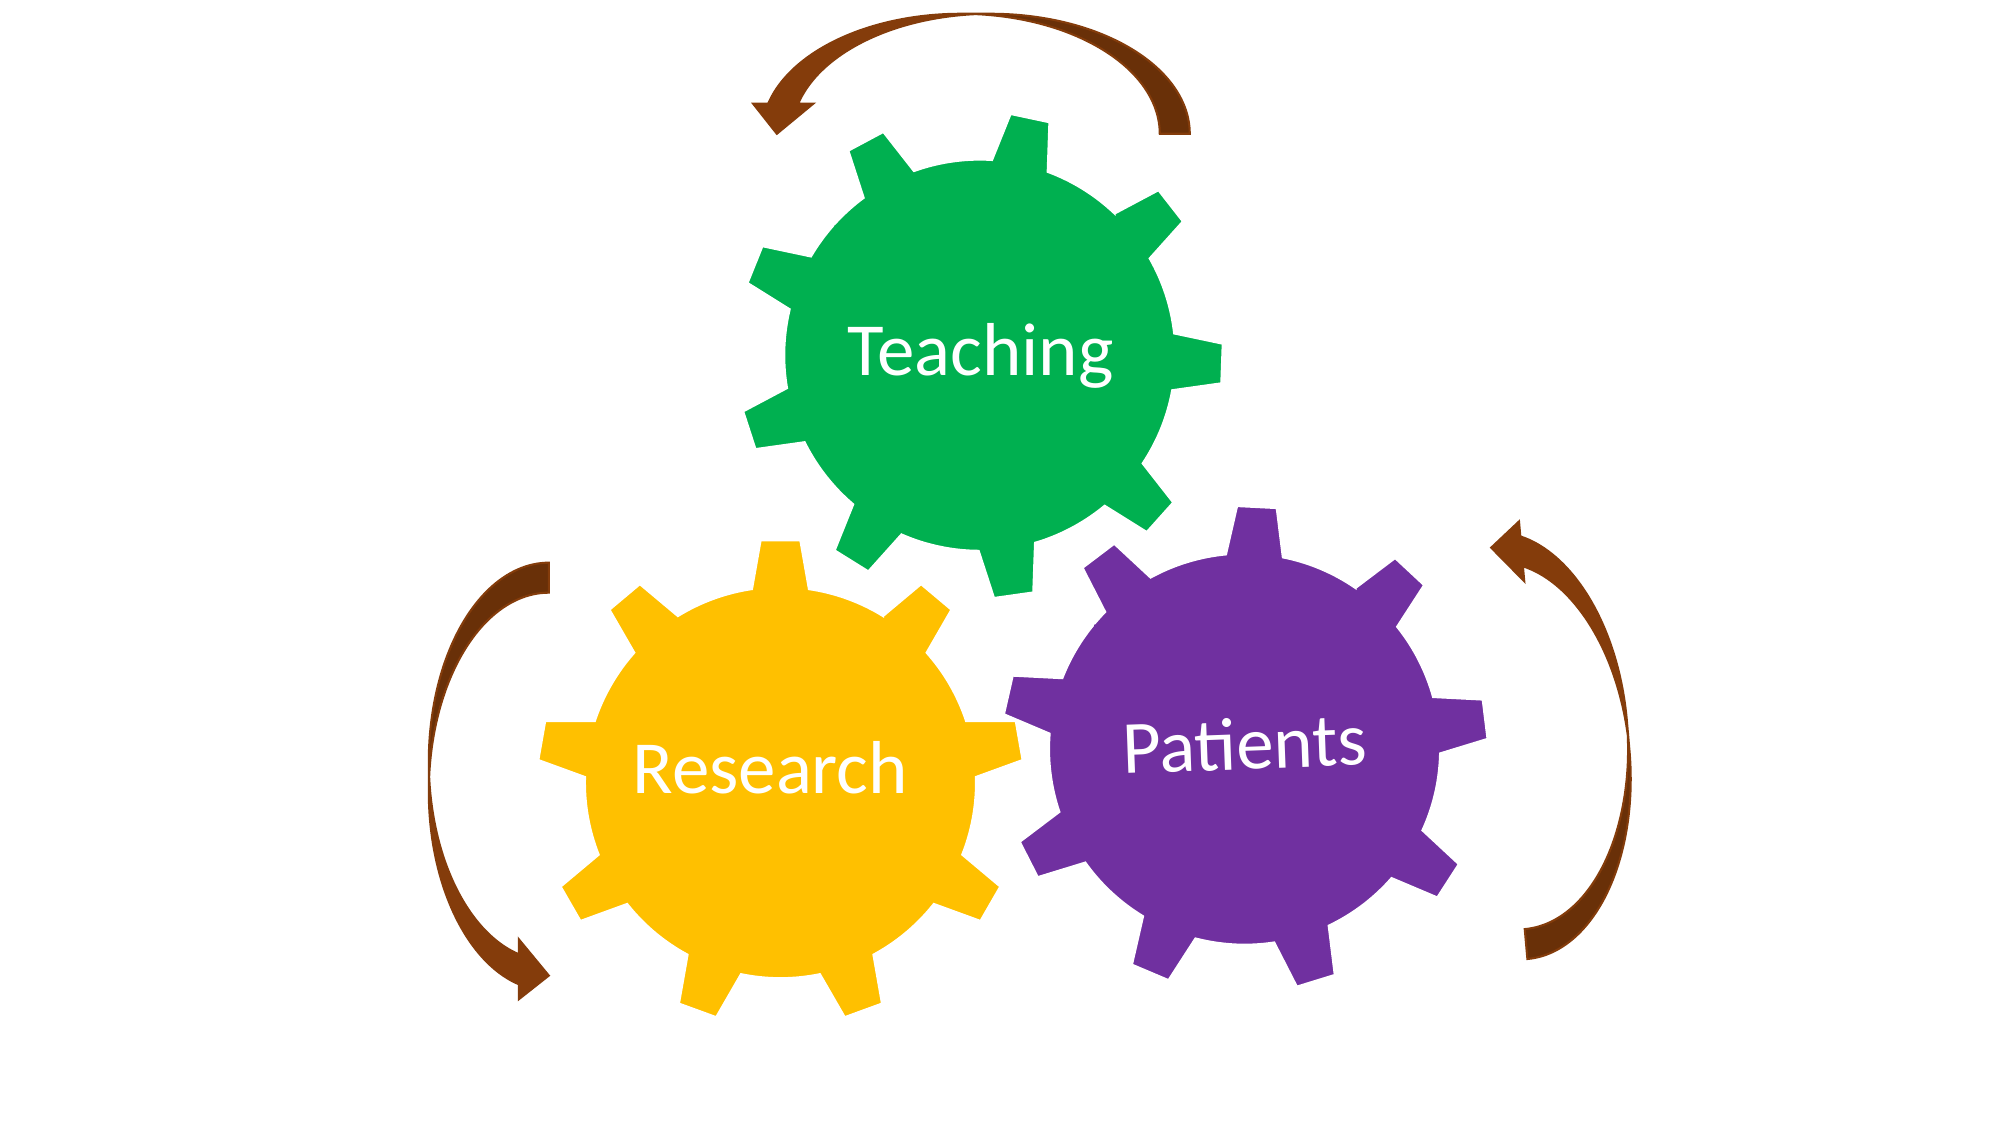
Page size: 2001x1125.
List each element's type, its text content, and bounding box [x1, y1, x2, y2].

text_box [1490, 519, 1632, 961]
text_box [1000, 504, 1490, 994]
text_box [427, 561, 551, 1002]
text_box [735, 110, 1225, 600]
text_box [751, 12, 1187, 110]
text_box Research [618, 710, 924, 816]
text_box [537, 582, 1000, 1019]
